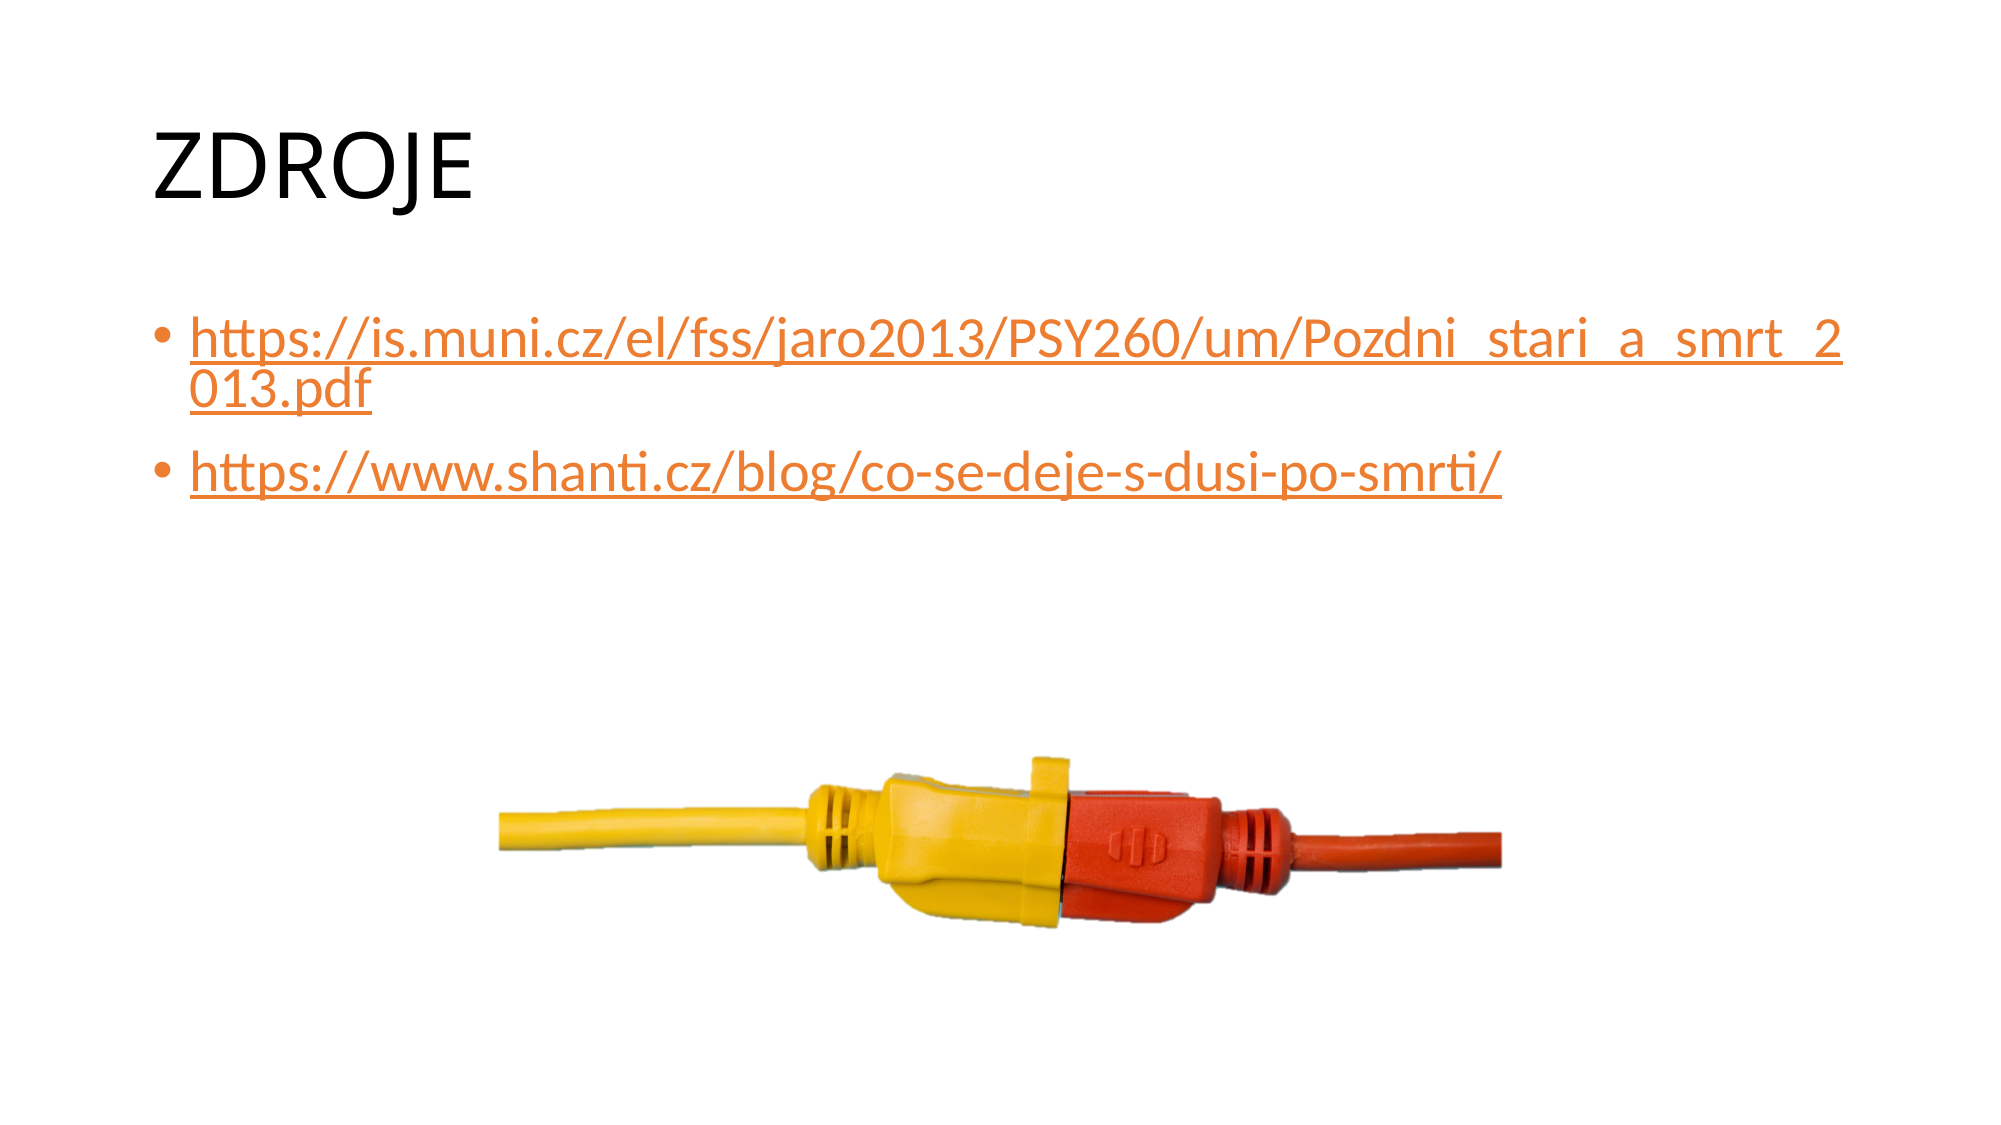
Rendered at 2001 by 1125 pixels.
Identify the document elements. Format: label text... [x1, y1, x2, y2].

picture [373, 450, 1627, 1125]
title ZDROJE [137, 59, 1863, 278]
list https://is.muni.cz/el/fss/jaro2013/PSY260/um/Pozdni_stari_a_smrt_2013.pdf https://www.shanti.cz/blog/co-se-deje-s-dusi-po-smrti/ [137, 299, 1863, 1014]
